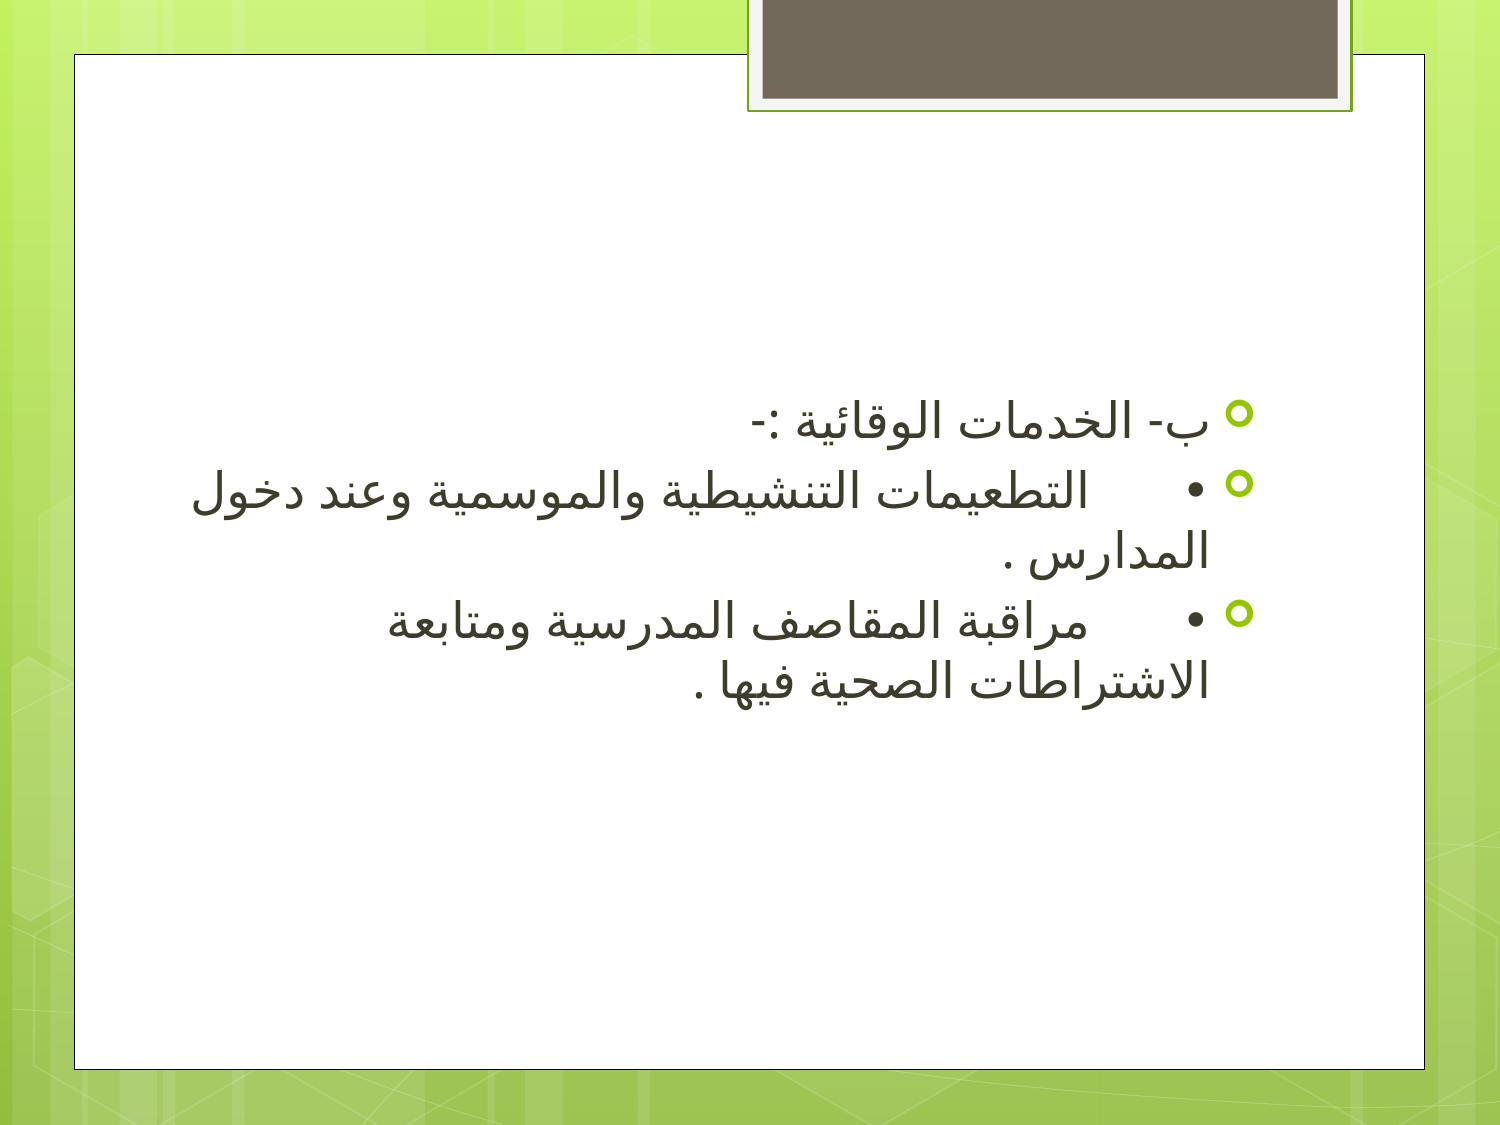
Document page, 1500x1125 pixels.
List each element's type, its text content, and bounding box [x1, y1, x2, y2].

list ب- الخدمات الوقائية :- • التطعيمات التنشيطية والموسمية وعند دخول المدارس . • مراقبة المقاصف المدرسية ومتابعة الاشتراطات الصحية فيها . [171, 381, 1283, 957]
